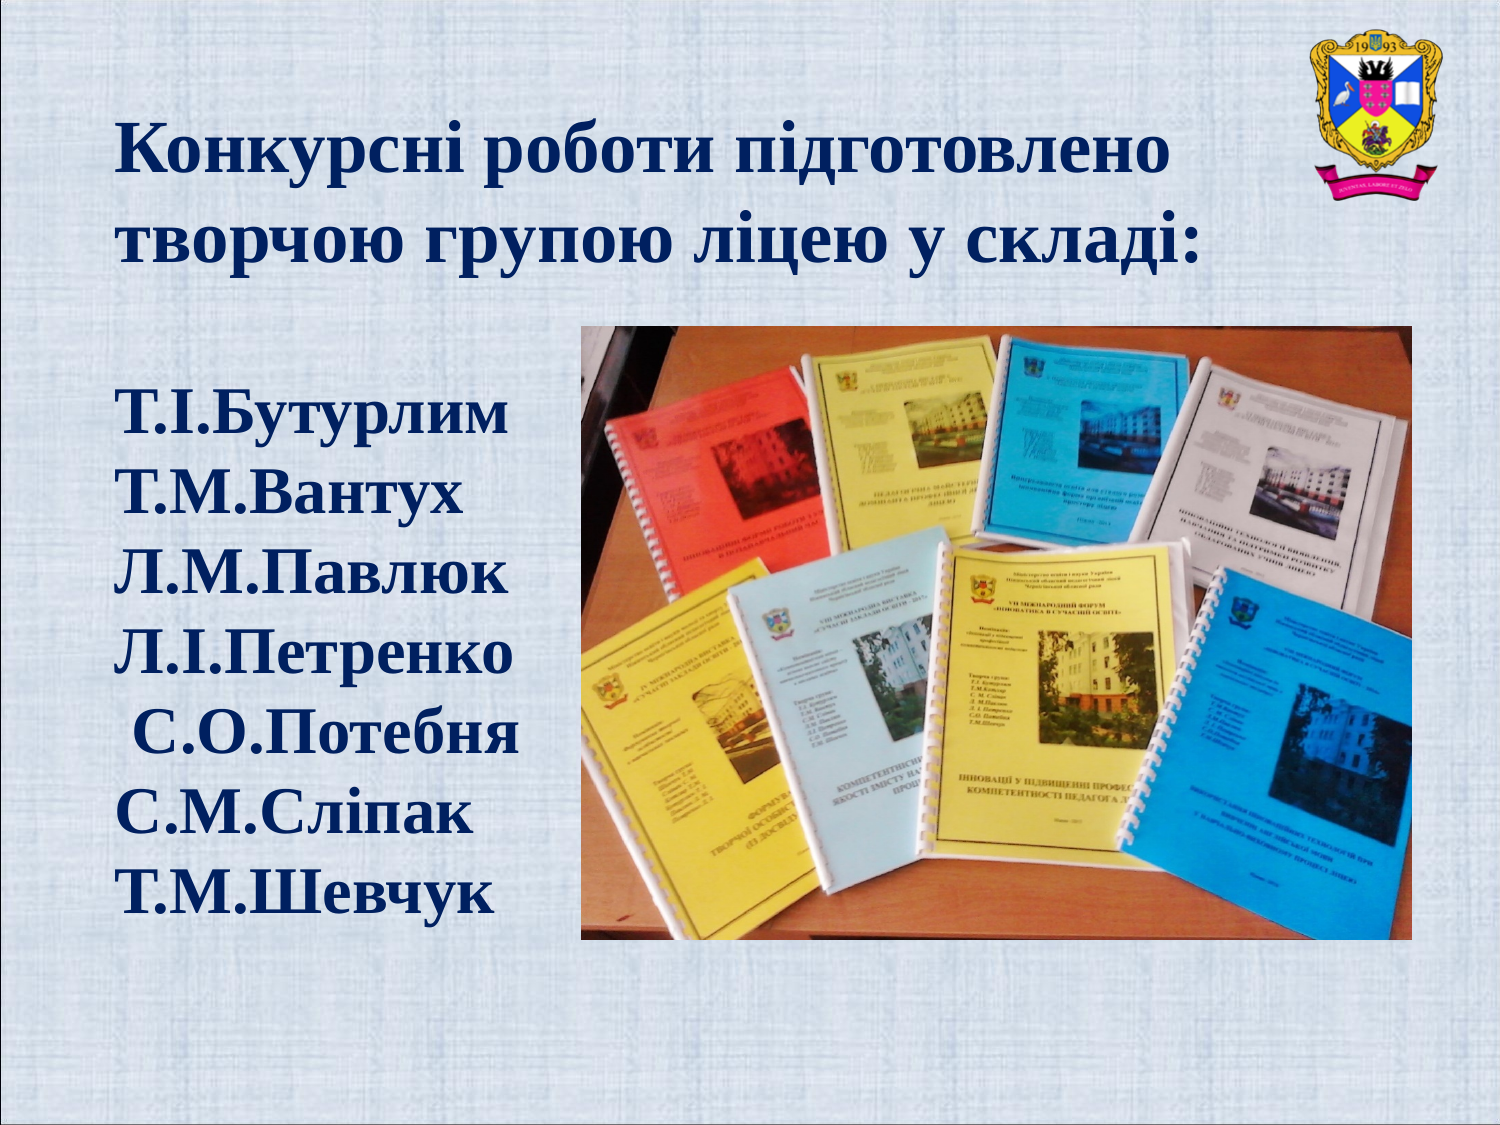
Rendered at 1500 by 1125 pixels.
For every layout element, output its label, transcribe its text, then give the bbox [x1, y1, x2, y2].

picture [0, 0, 1500, 1125]
text_box Конкурсні роботи підготовлено творчою групою ліцею у складі: Т.І.Бутурлим Т.М.Вантух Л.М.Павлюк Л.І.Петренко С.О.Потебня С.М.Сліпак Т.М.Шевчук [100, 89, 1412, 935]
